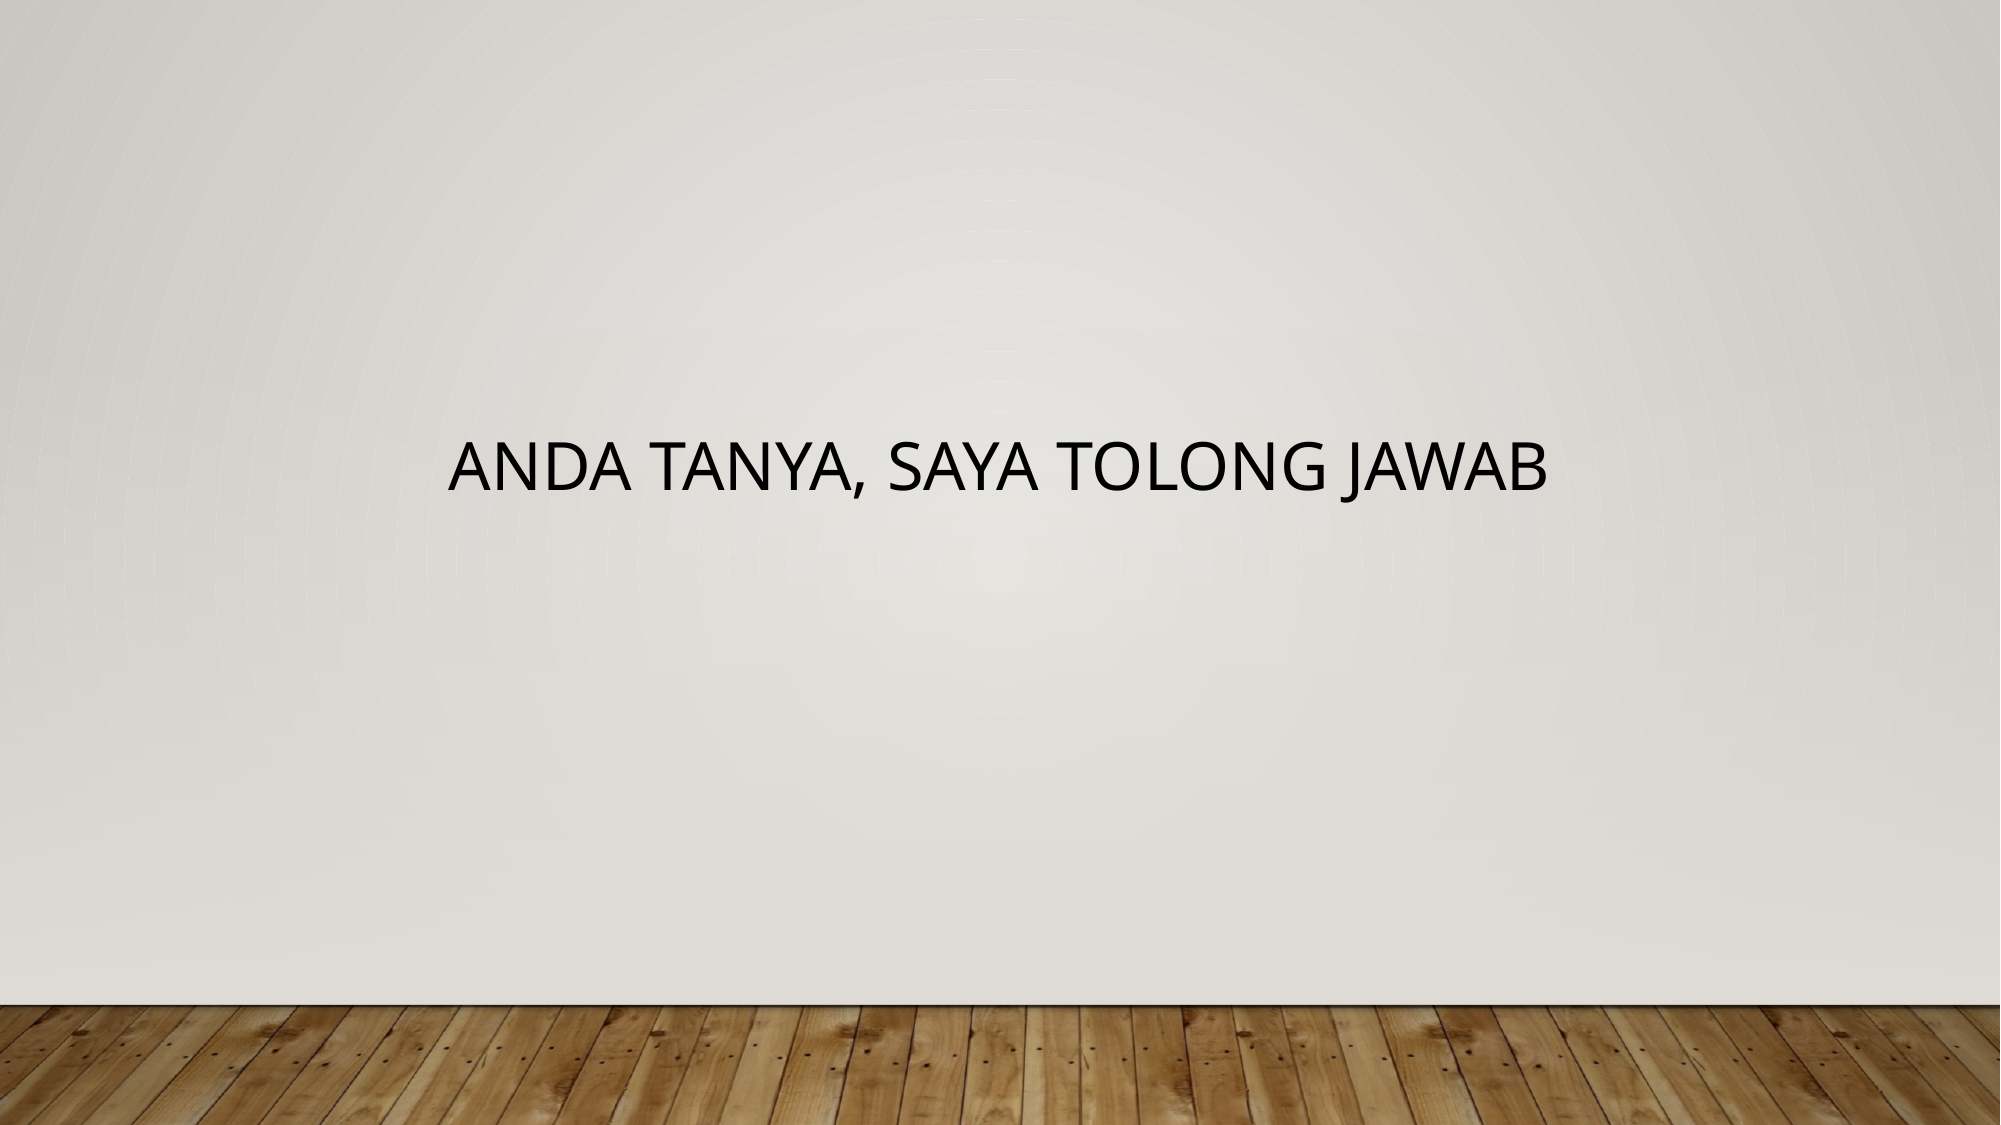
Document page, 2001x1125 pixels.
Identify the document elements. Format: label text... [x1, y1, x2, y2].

title Anda tanya, saya tolong jawab [212, 425, 1788, 598]
picture [0, 1005, 2000, 1125]
